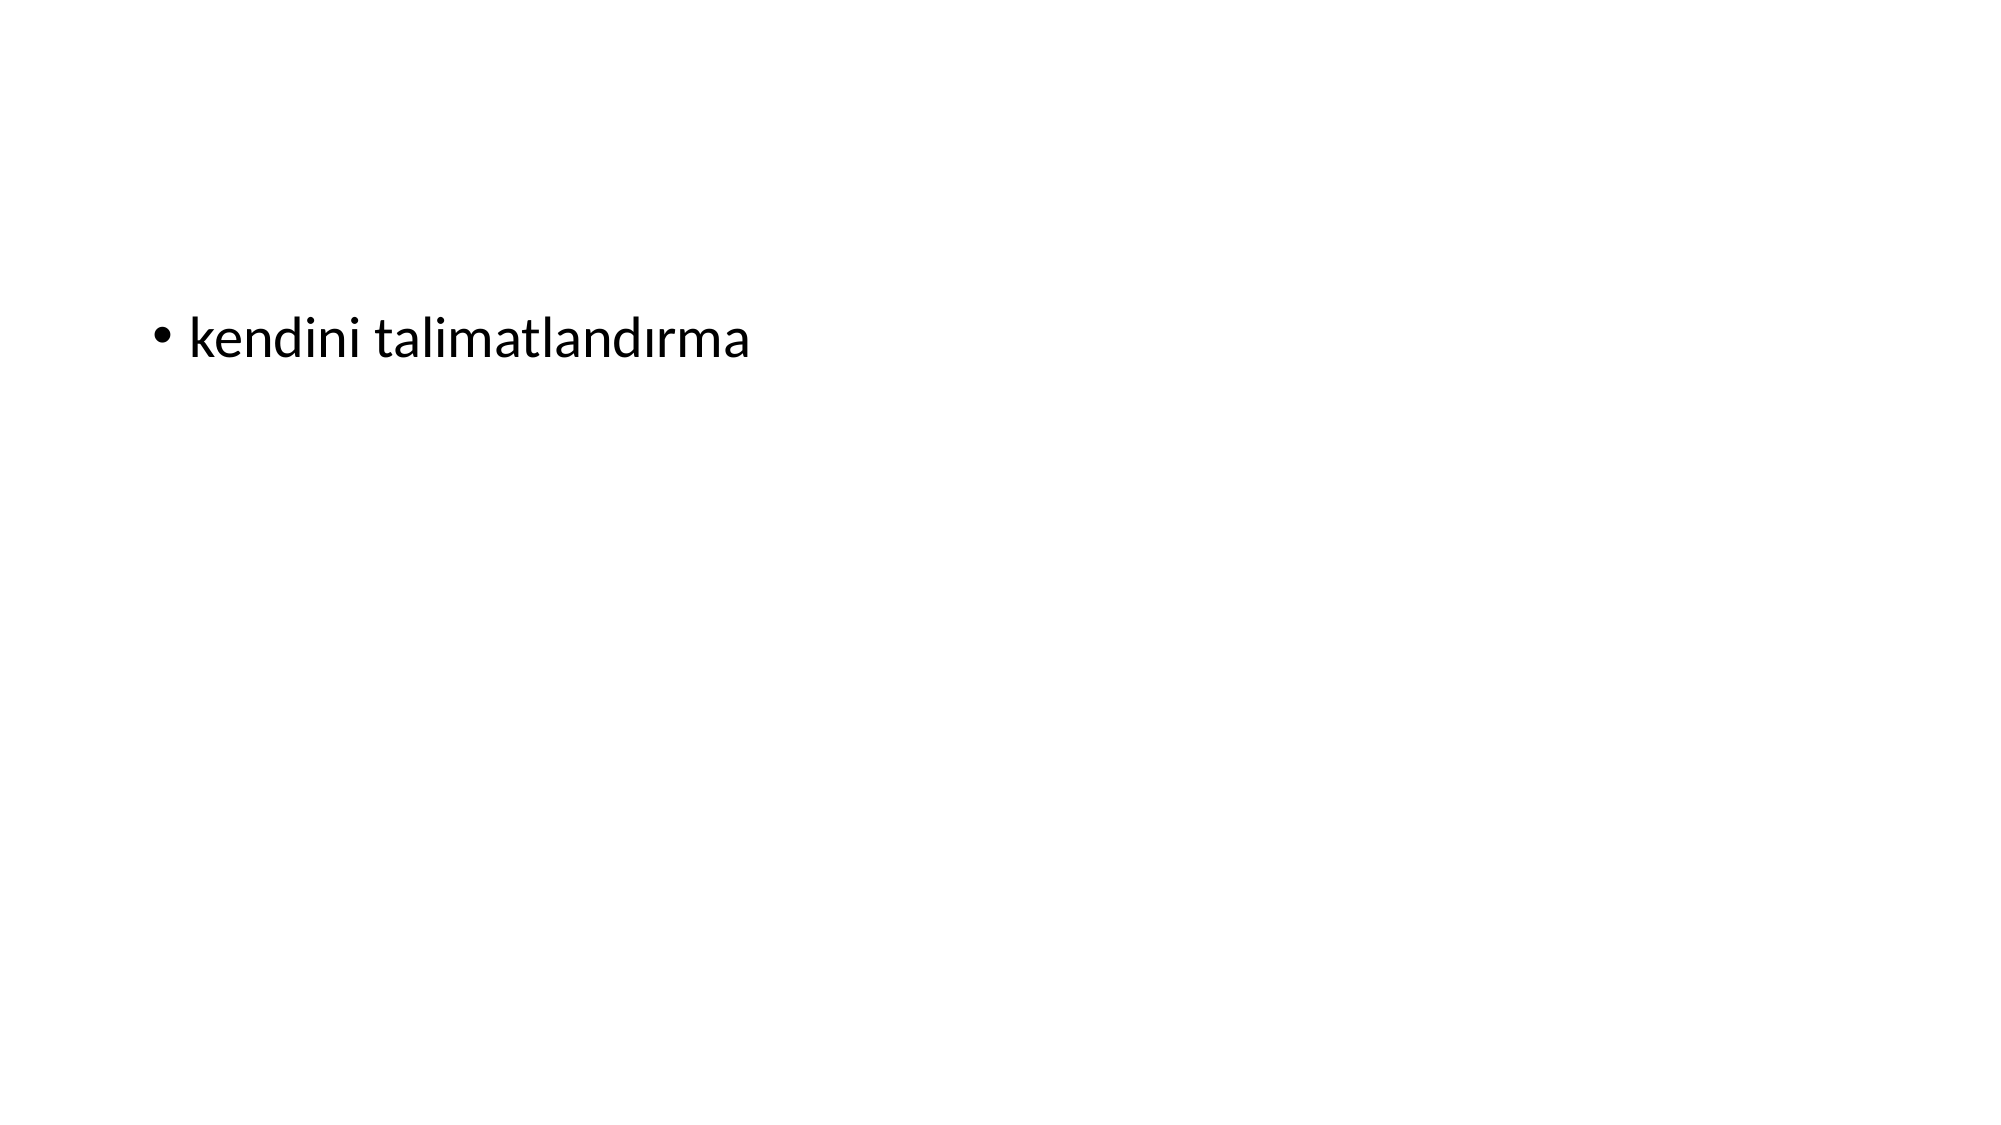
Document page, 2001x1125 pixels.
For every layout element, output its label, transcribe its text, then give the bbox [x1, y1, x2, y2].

list kendini talimatlandırma [137, 299, 1863, 1014]
